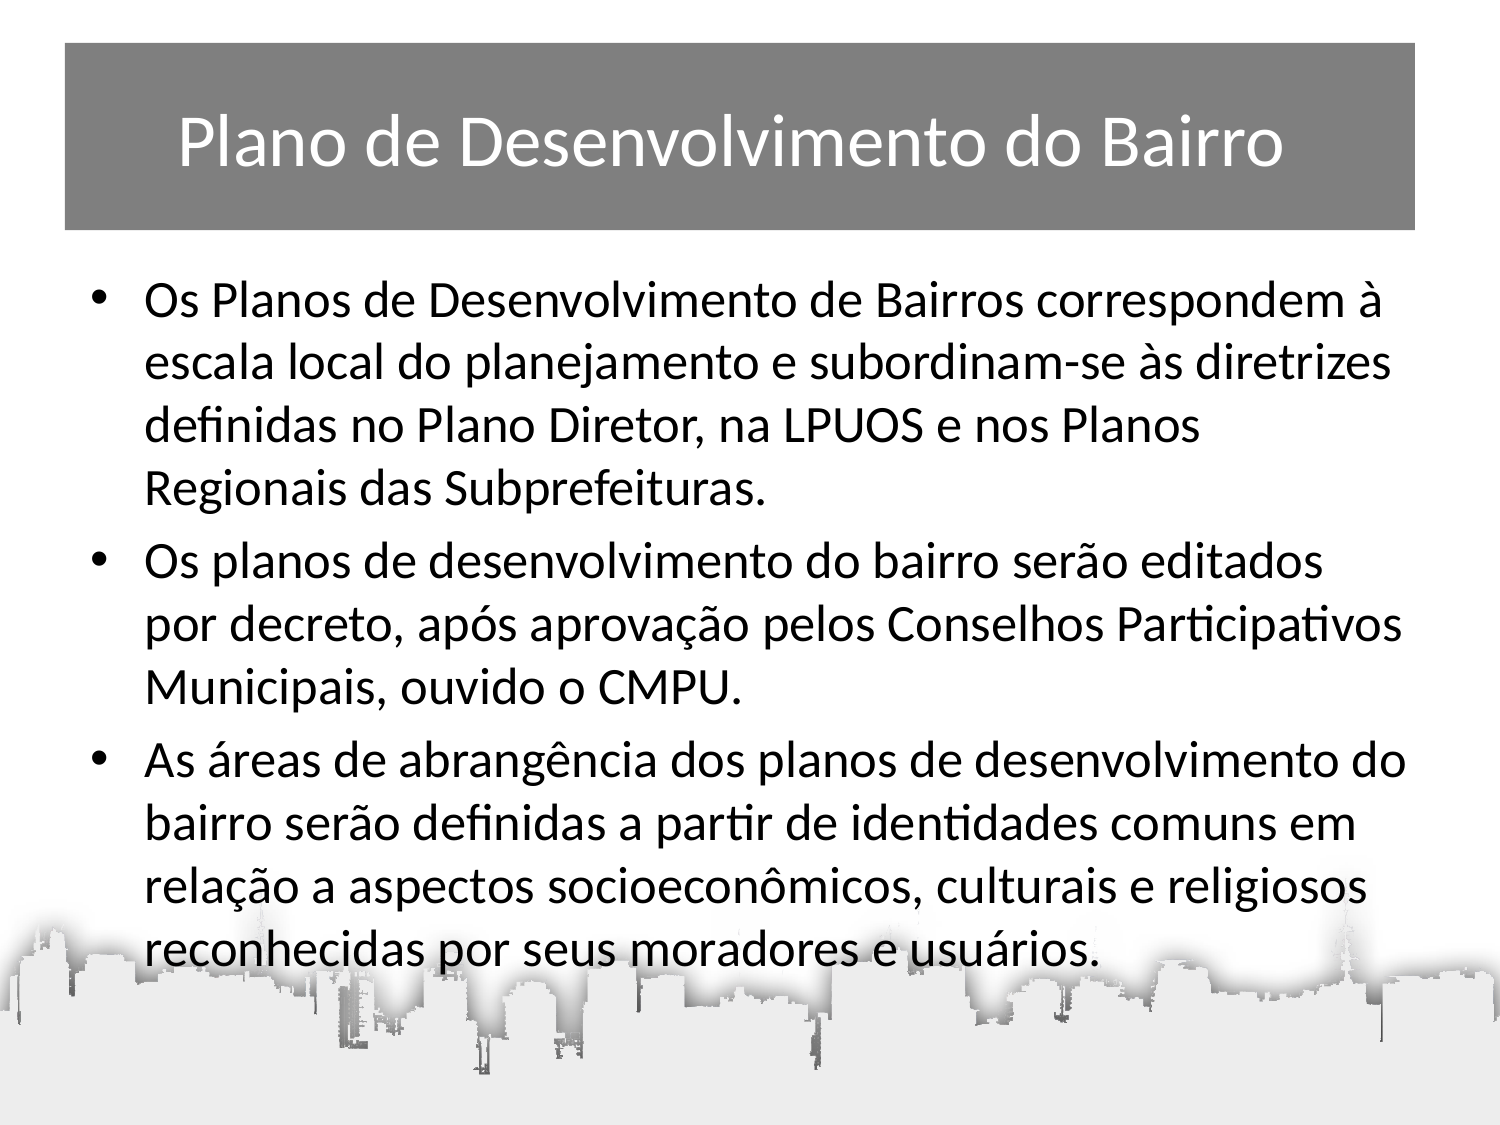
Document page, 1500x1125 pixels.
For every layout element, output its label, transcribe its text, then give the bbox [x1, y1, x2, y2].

title Plano de Desenvolvimento do Bairro [64, 42, 1415, 231]
list Os Planos de Desenvolvimento de Bairros correspondem à escala local do planejamento e subordinam-se às diretrizes definidas no Plano Diretor, na LPUOS e nos Planos Regionais das Subprefeituras. Os planos de desenvolvimento do bairro serão editados por decreto, após aprovação pelos Conselhos Participativos Municipais, ouvido o CMPU. As áreas de abrangência dos planos de desenvolvimento do bairro serão definidas a partir de identidades comuns em relação a aspectos socioeconômicos, culturais e religiosos reconhecidas por seus moradores e usuários. [75, 257, 1425, 1000]
picture [0, 878, 1500, 1125]
